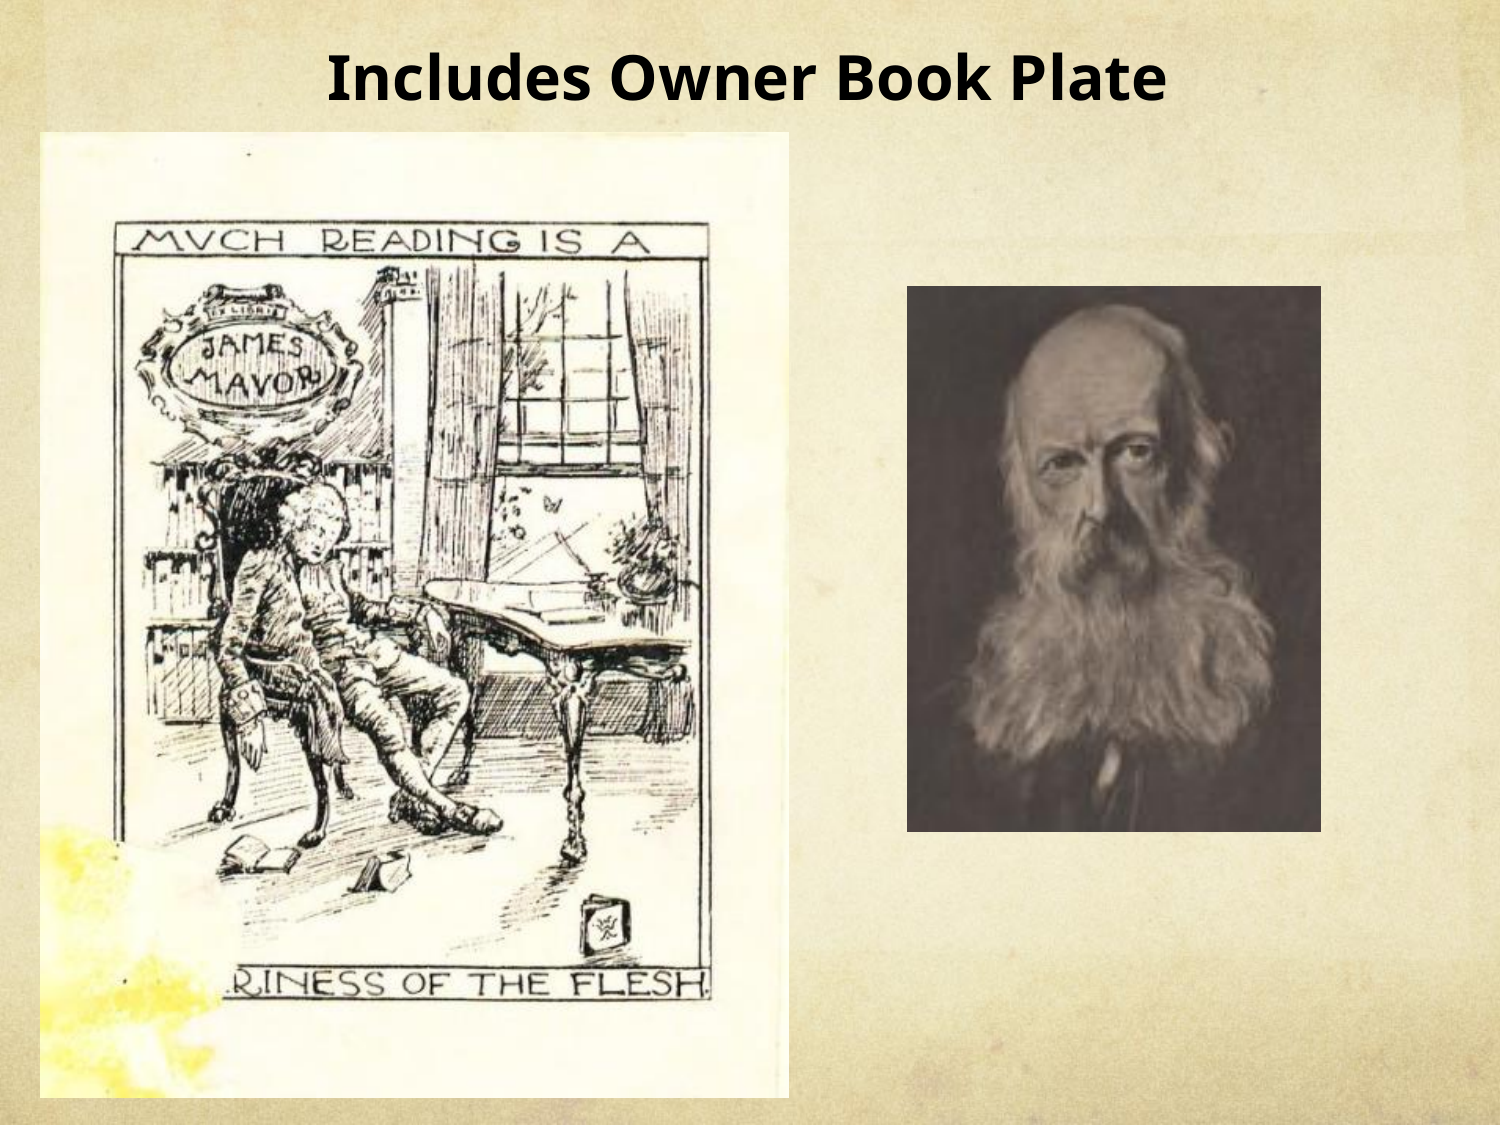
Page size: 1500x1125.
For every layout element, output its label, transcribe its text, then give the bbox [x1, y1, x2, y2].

title Includes Owner Book Plate [15, 41, 1483, 185]
picture [0, 0, 1500, 1125]
